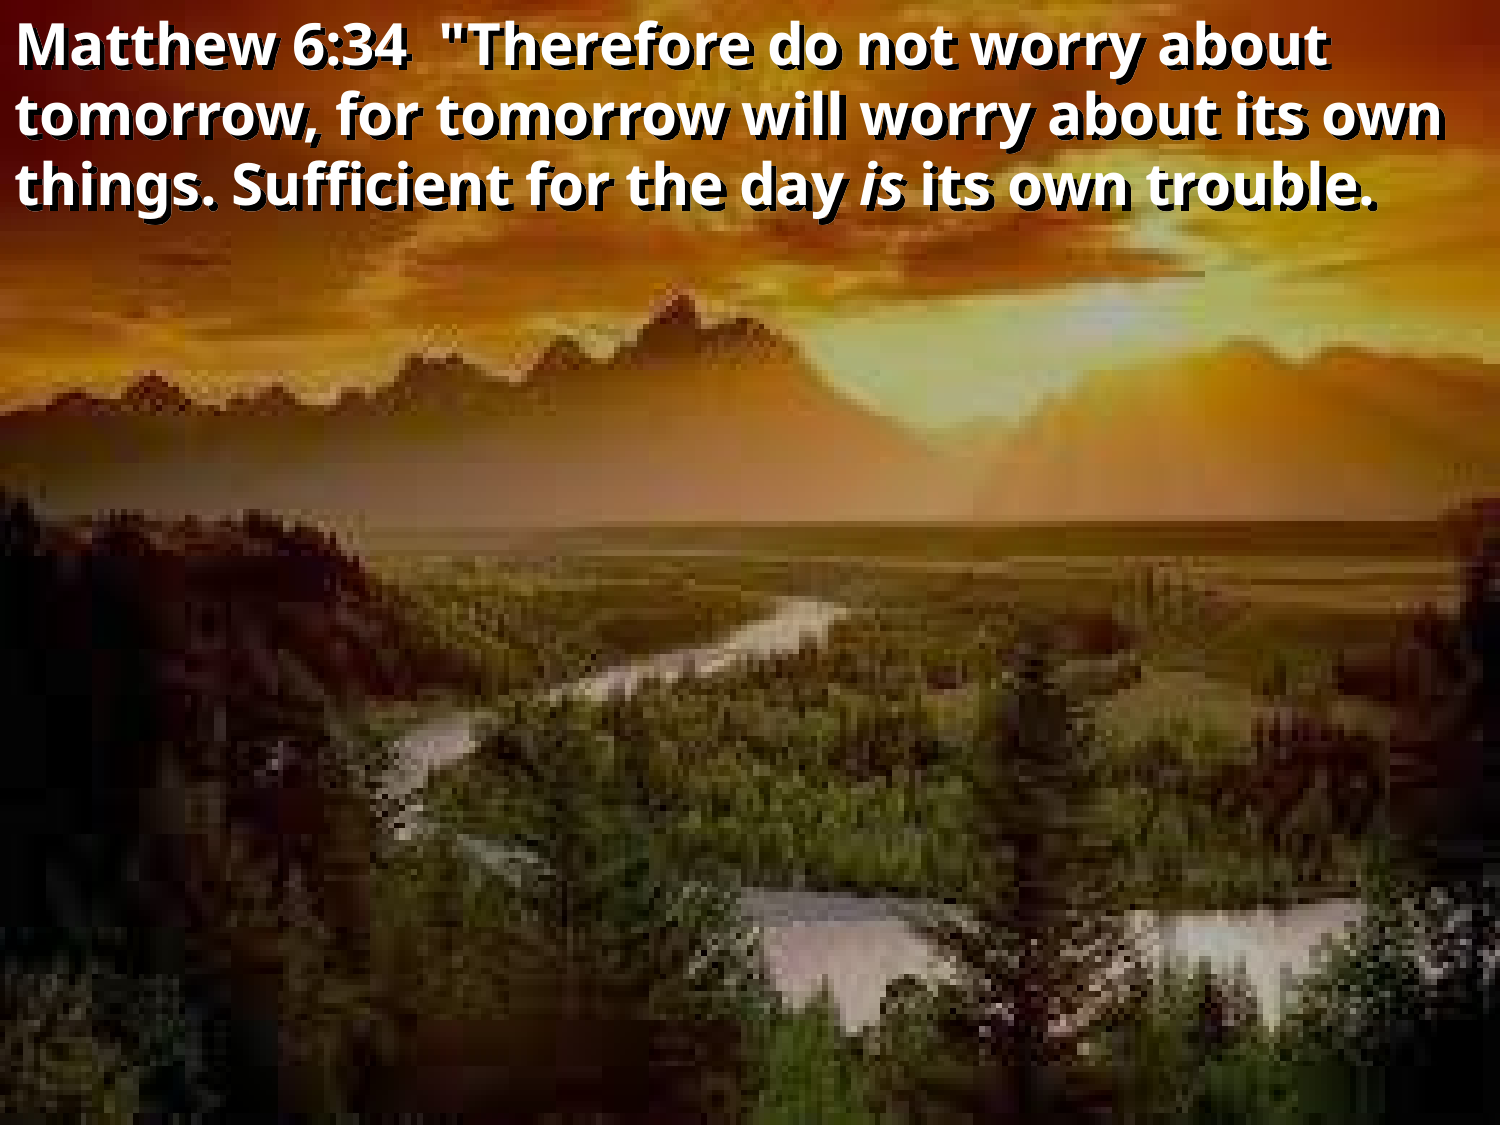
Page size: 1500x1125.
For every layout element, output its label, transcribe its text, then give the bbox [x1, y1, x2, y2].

picture [0, 295, 1500, 1125]
text_box Matthew 6:34 "Therefore do not worry about tomorrow, for tomorrow will worry about its own things. Sufficient for the day is its own trouble. [0, 0, 1500, 295]
